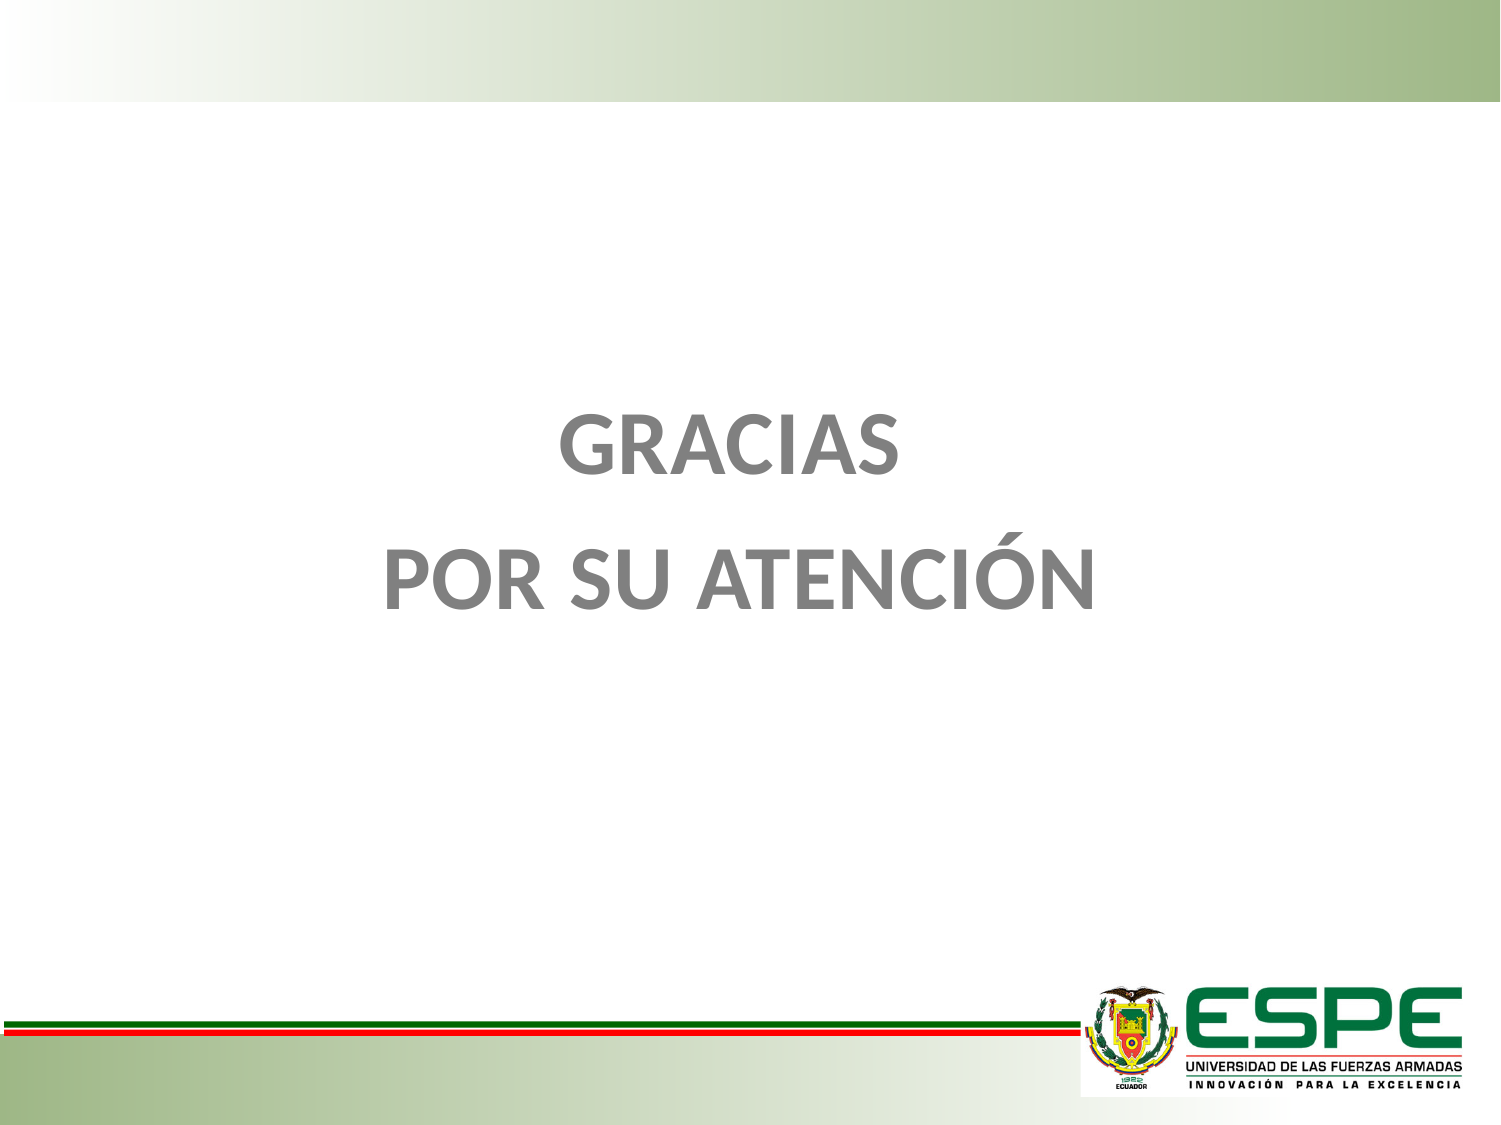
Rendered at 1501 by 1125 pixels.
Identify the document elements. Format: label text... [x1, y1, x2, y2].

picture [1080, 975, 1483, 1098]
list GRACIAS POR SU ATENCIÓN [201, 375, 1280, 676]
